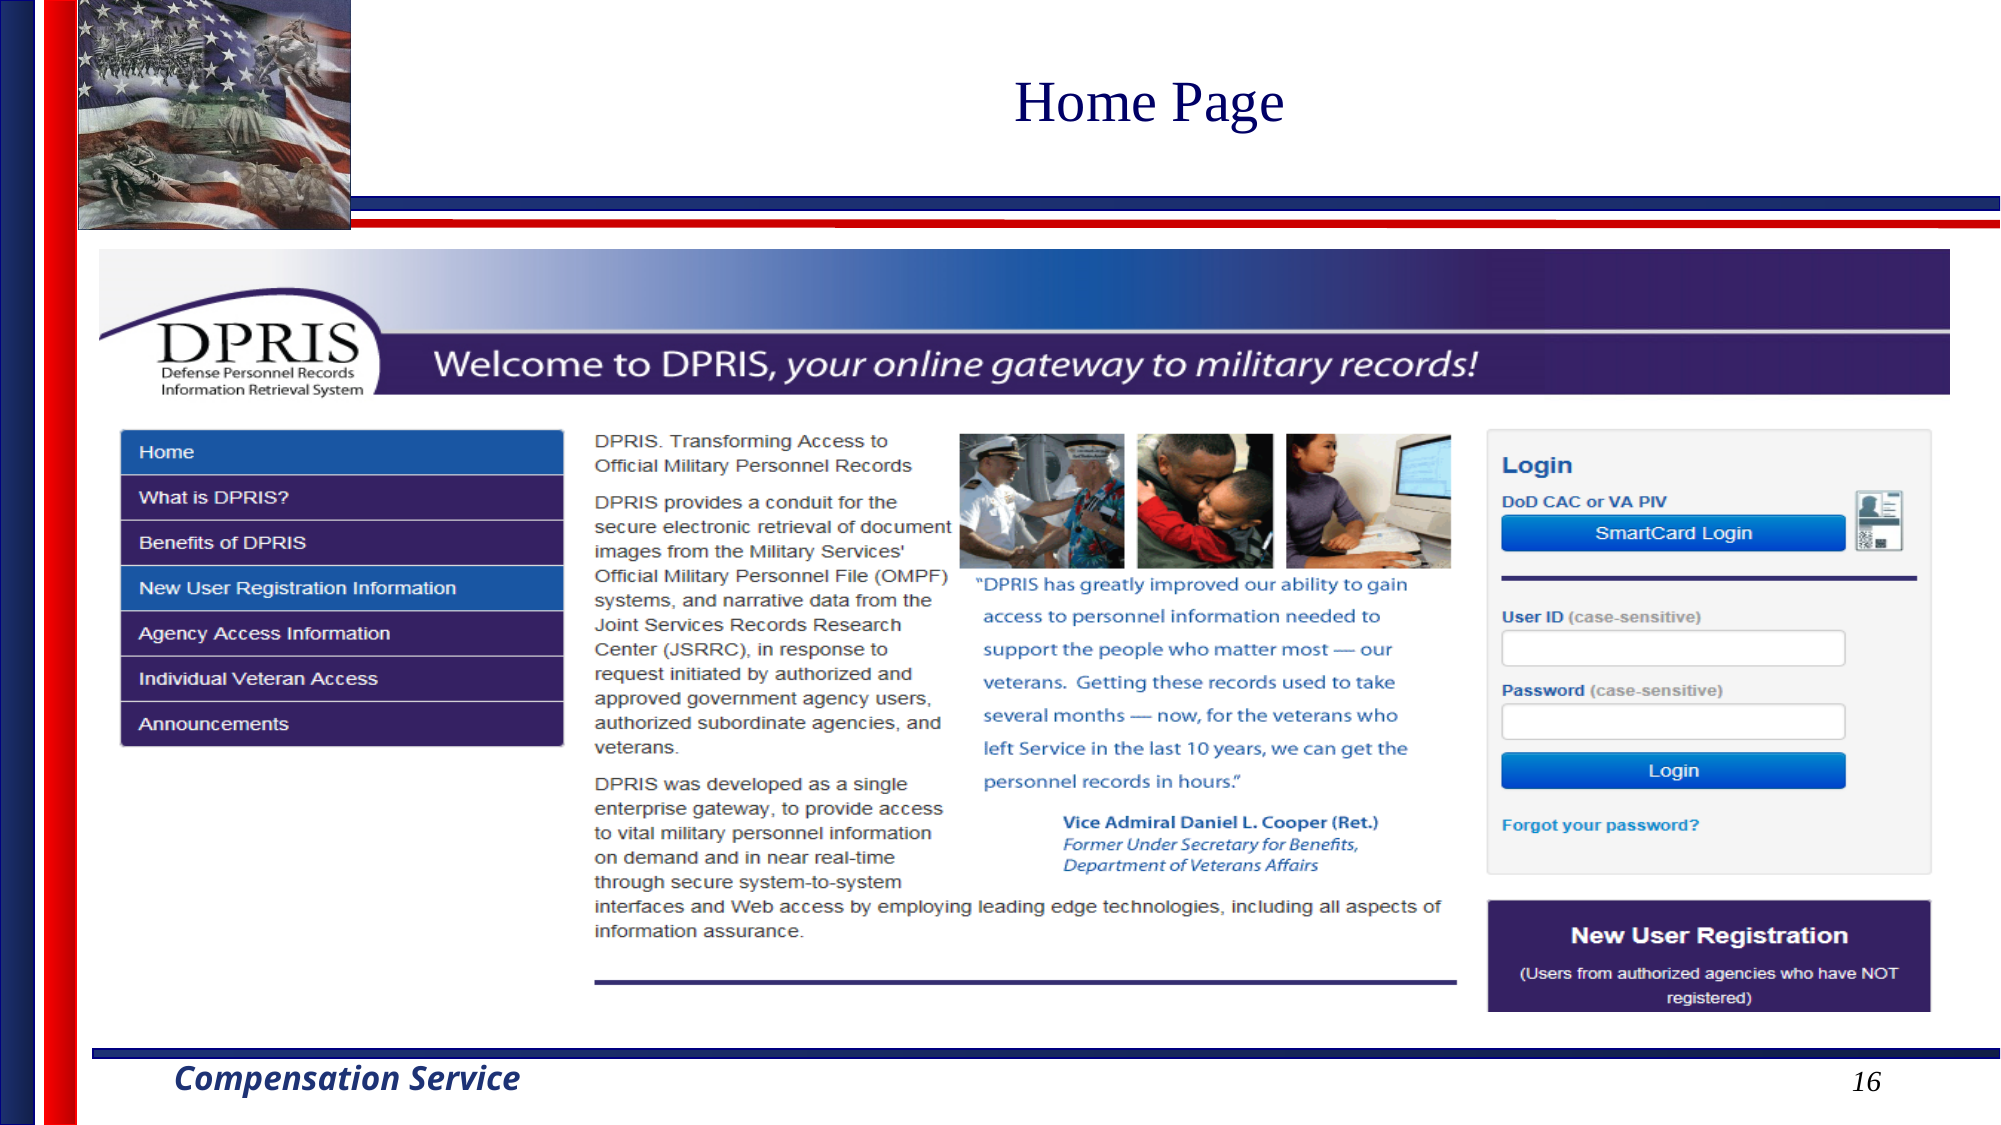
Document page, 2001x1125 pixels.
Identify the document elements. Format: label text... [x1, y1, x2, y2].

title Home Page [349, 7, 1951, 190]
picture [99, 249, 1951, 1012]
slide_number 16 [1733, 1042, 2000, 1118]
picture [78, 0, 351, 230]
